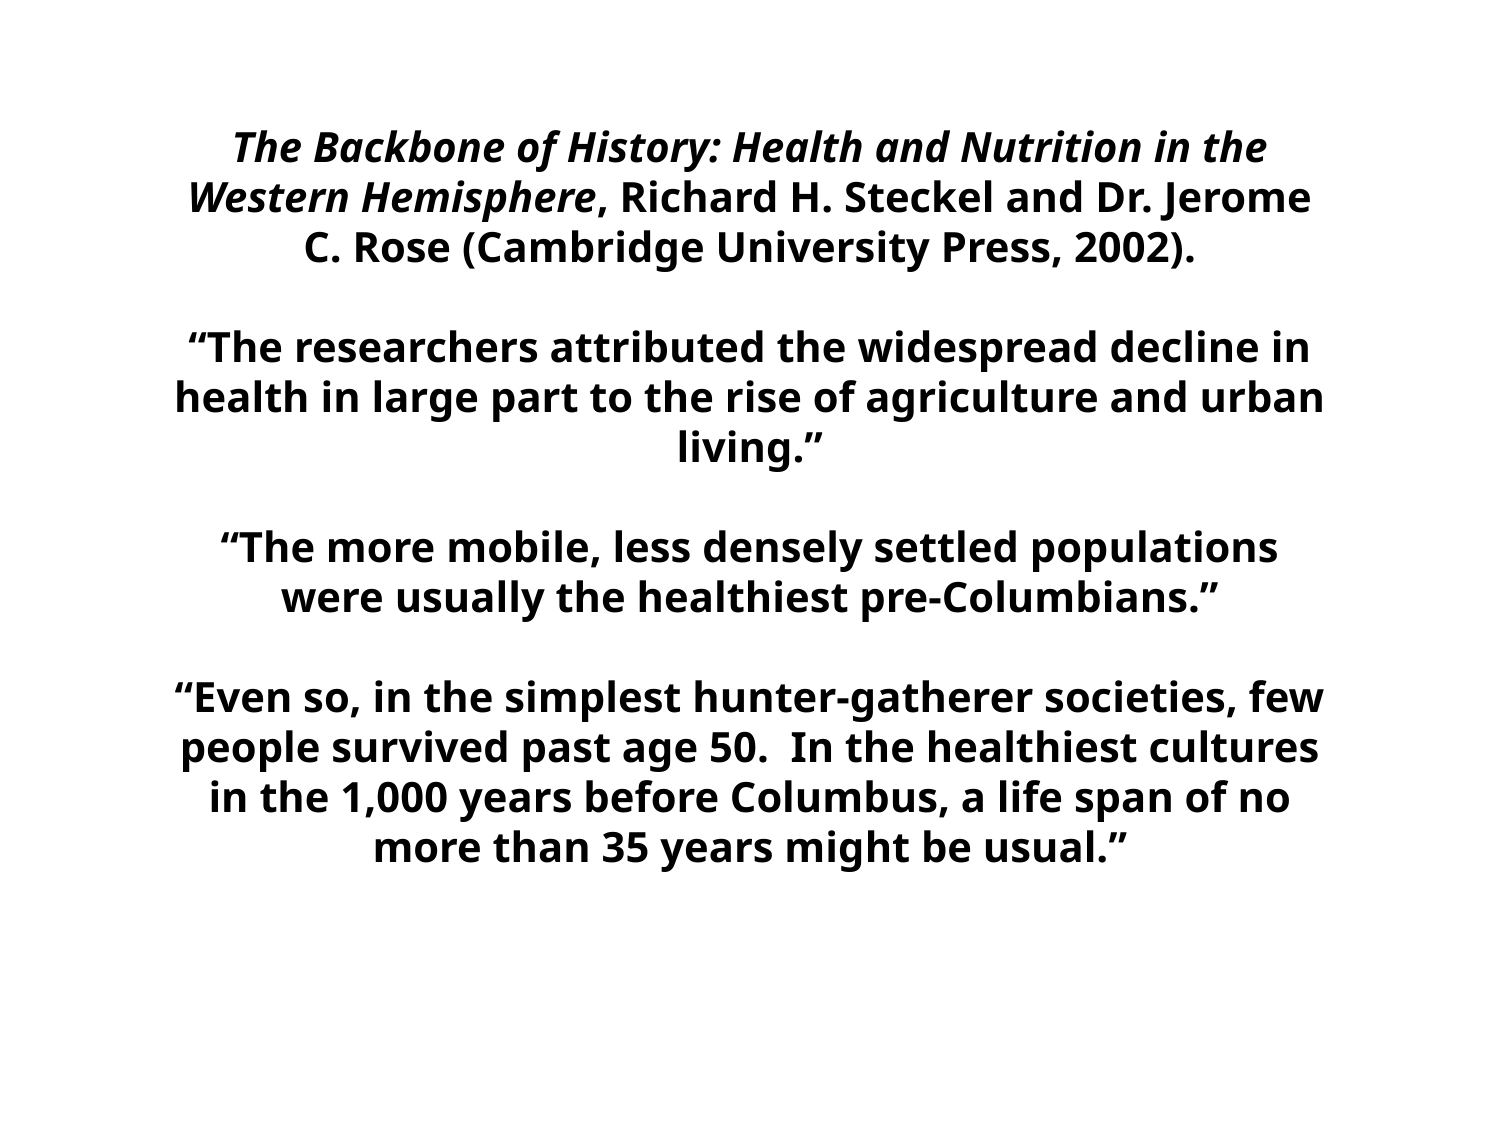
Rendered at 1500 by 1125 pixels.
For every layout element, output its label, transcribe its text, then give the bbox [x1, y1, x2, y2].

text_box The Backbone of History: Health and Nutrition in the Western Hemisphere, Richard H. Steckel and Dr. Jerome C. Rose (Cambridge University Press, 2002). “The researchers attributed the widespread decline in health in large part to the rise of agriculture and urban living.” “The more mobile, less densely settled populations were usually the healthiest pre-Columbians.” “Even so, in the simplest hunter-gatherer societies, few people survived past age 50. In the healthiest cultures in the 1,000 years before Columbus, a life span of no more than 35 years might be usual.” [149, 113, 1350, 929]
